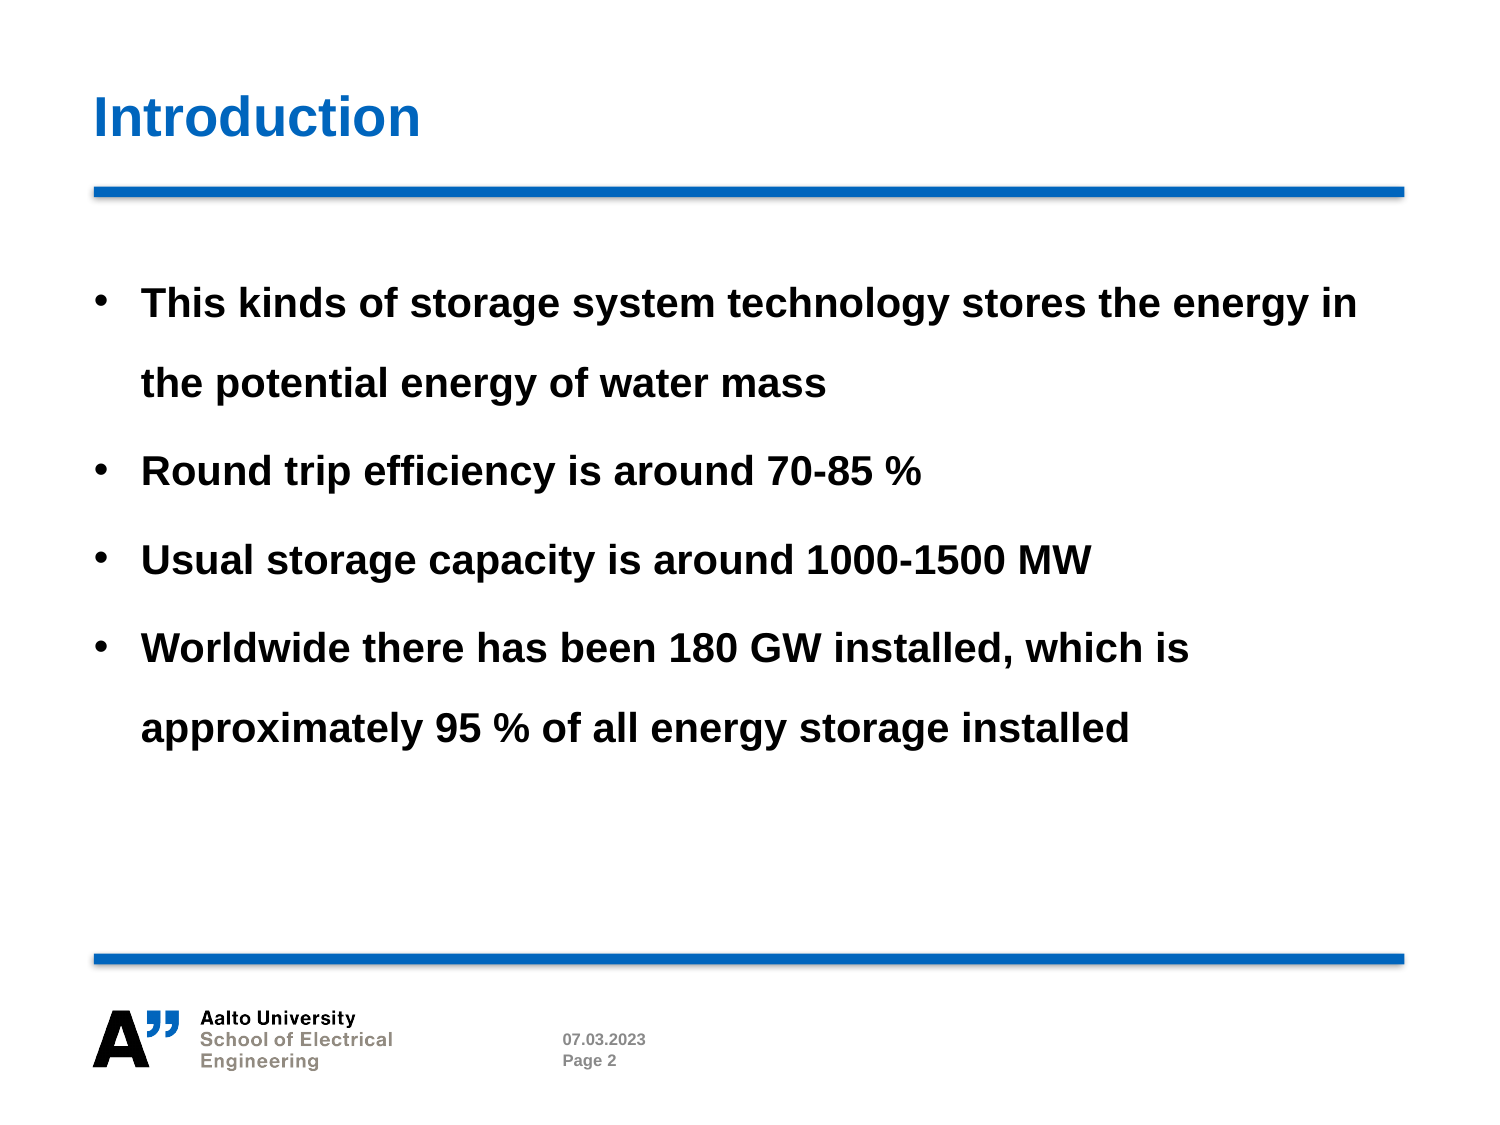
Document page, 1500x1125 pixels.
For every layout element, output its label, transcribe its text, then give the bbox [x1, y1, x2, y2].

slide_number Page 2 [562, 1050, 816, 1071]
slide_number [562, 1029, 816, 1050]
title Introduction [93, 80, 1369, 228]
picture [35, 953, 449, 1125]
list This kinds of storage system technology stores the energy in the potential energy of water mass Round trip efficiency is around 70-85 % Usual storage capacity is around 1000-1500 MW Worldwide there has been 180 GW installed, which is approximately 95 % of all energy storage installed [93, 245, 1405, 925]
